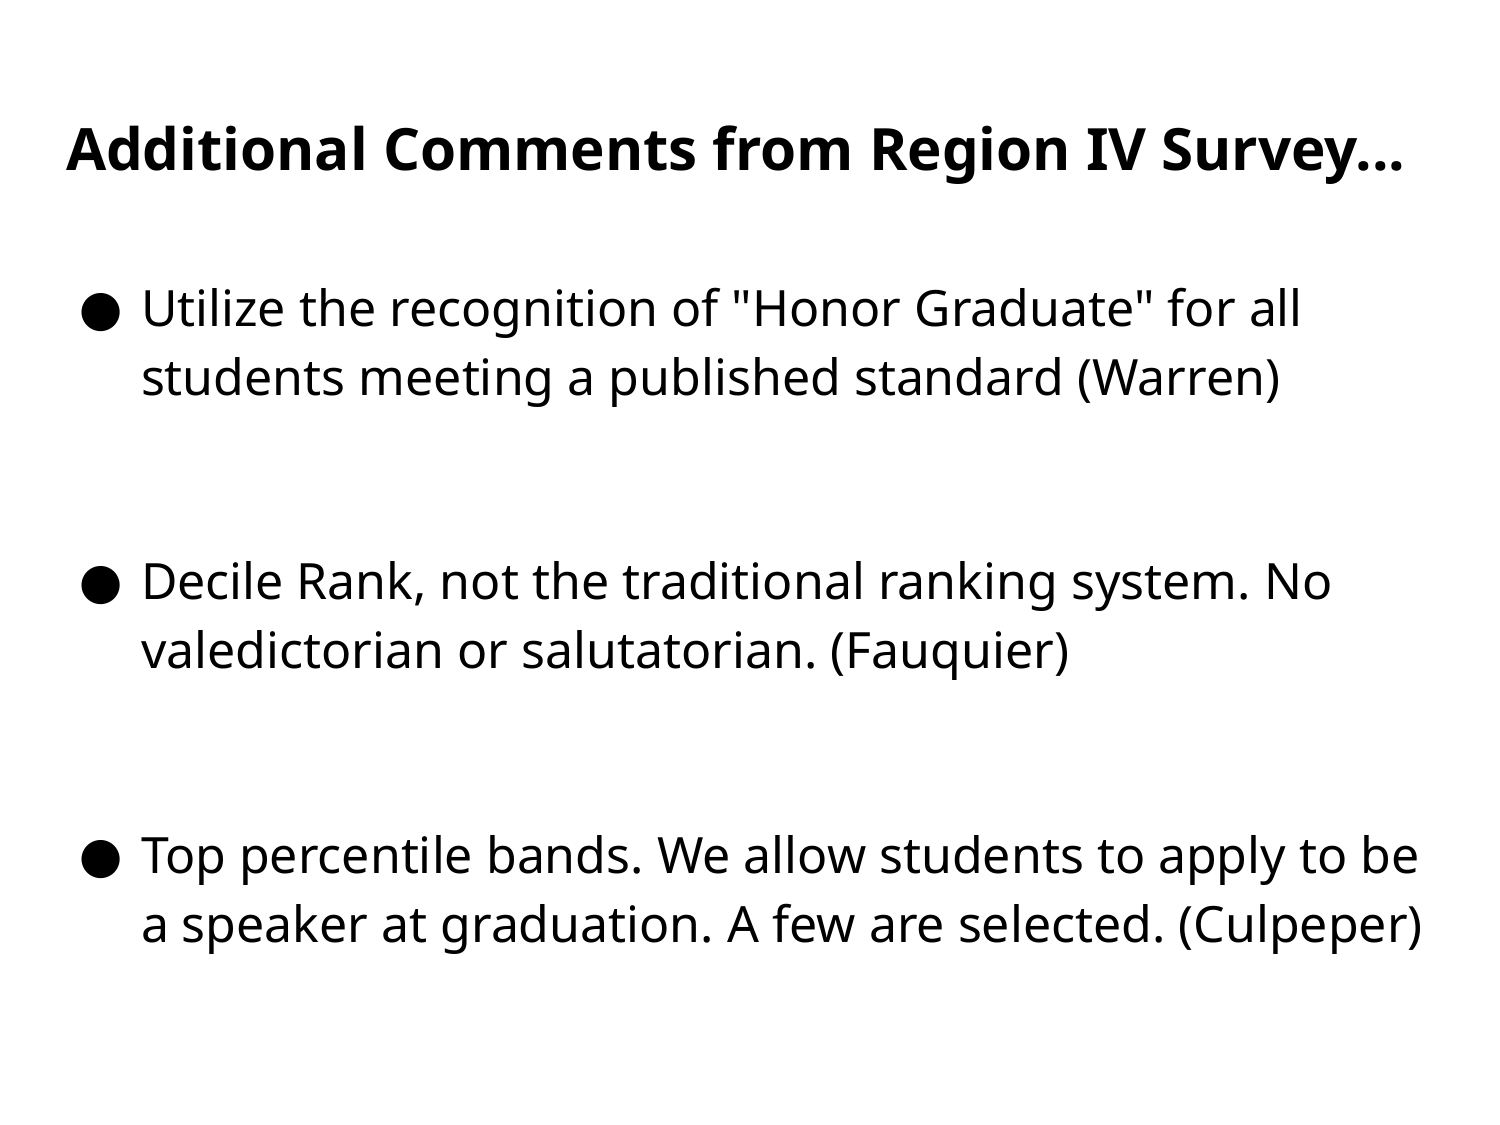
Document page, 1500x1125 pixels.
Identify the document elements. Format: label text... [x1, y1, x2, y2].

list Utilize the recognition of "Honor Graduate" for all students meeting a published standard (Warren) Decile Rank, not the traditional ranking system. No valedictorian or salutatorian. (Fauquier) Top percentile bands. We allow students to apply to be a speaker at graduation. A few are selected. (Culpeper) [51, 252, 1449, 1000]
title Additional Comments from Region IV Survey... [51, 97, 1449, 223]
